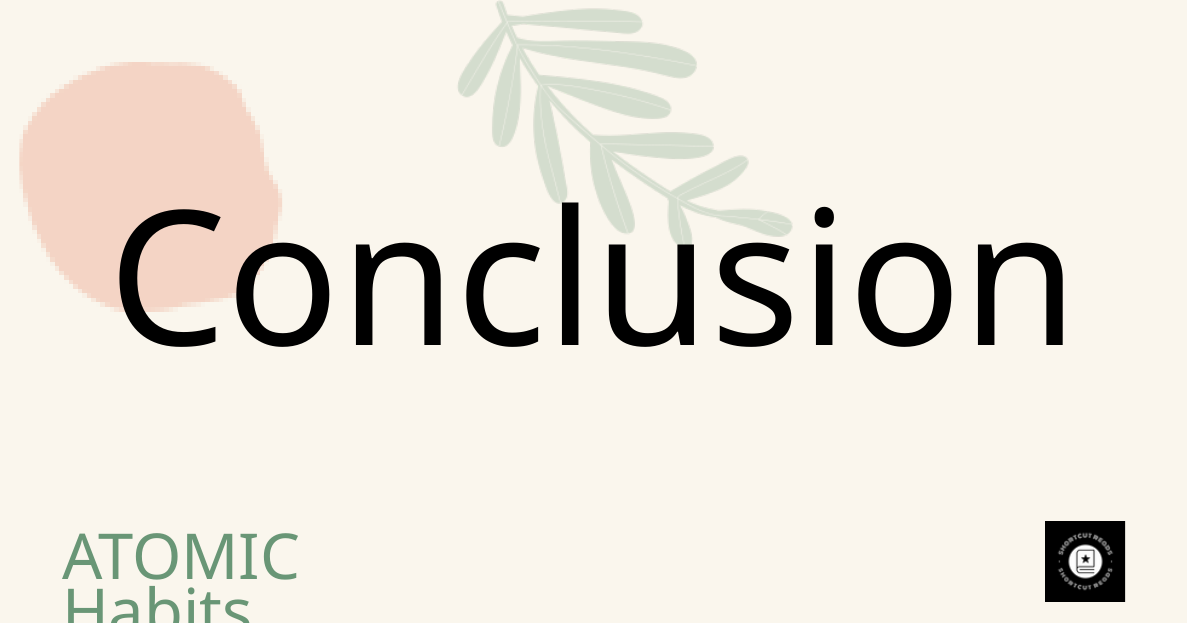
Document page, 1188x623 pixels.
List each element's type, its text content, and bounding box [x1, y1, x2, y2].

text_box [19, 62, 283, 312]
text_box [1045, 521, 1126, 602]
text_box [451, 0, 796, 120]
text_box Conclusion [79, 120, 1109, 384]
text_box ATOMIC Habits Summary [62, 537, 469, 623]
